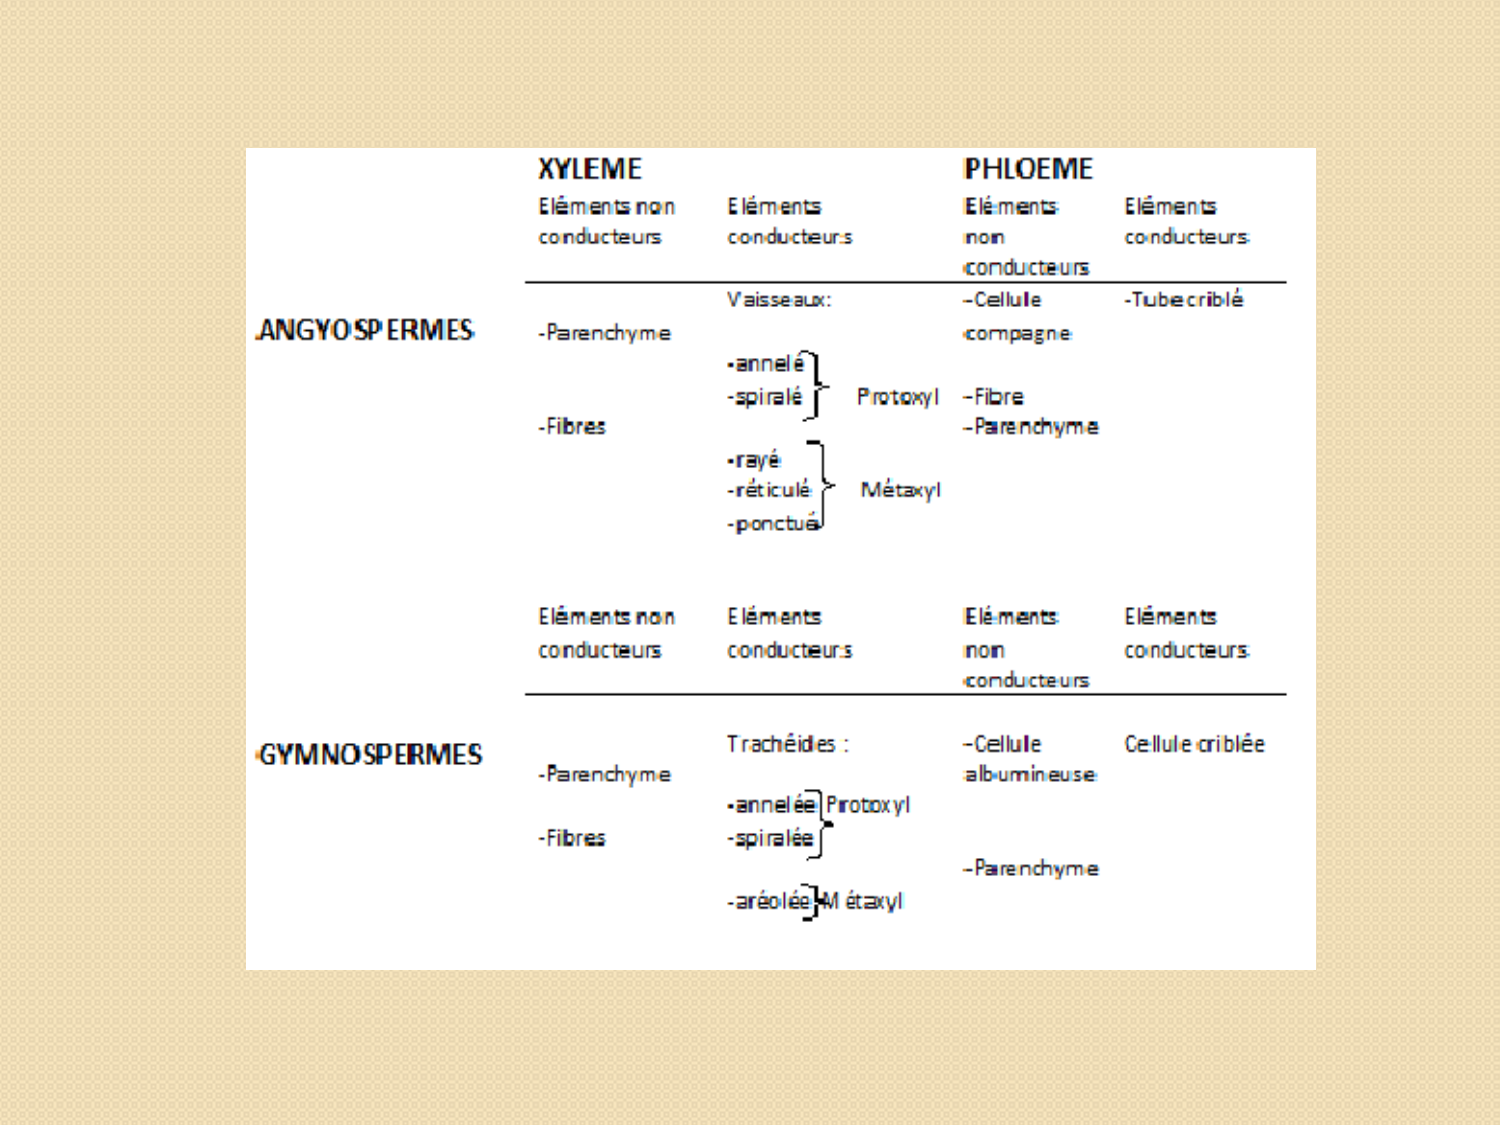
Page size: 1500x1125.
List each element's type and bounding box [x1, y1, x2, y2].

picture [245, 147, 1316, 970]
